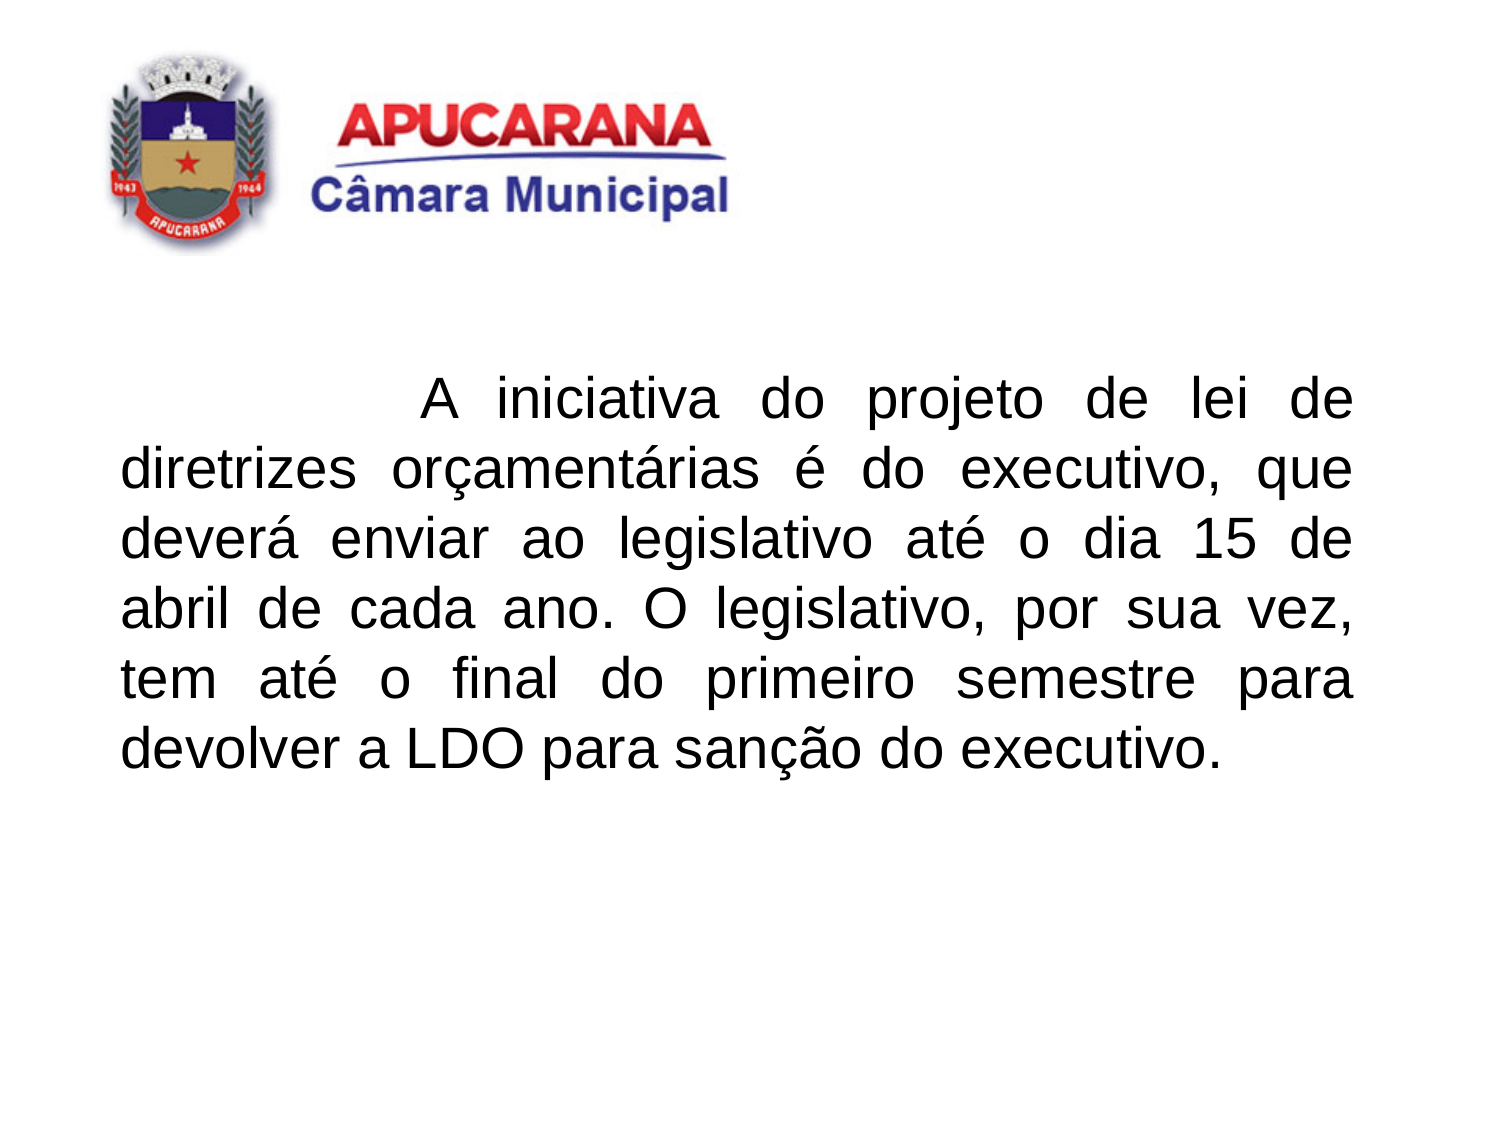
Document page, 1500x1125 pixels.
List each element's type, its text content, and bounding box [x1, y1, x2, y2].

subtitle A iniciativa do projeto de lei de diretrizes orçamentárias é do executivo, que deverá enviar ao legislativo até o dia 15 de abril de cada ano. O legislativo, por sua vez, tem até o final do primeiro semestre para devolver a LDO para sanção do executivo. [105, 281, 1372, 973]
picture [76, 42, 780, 256]
